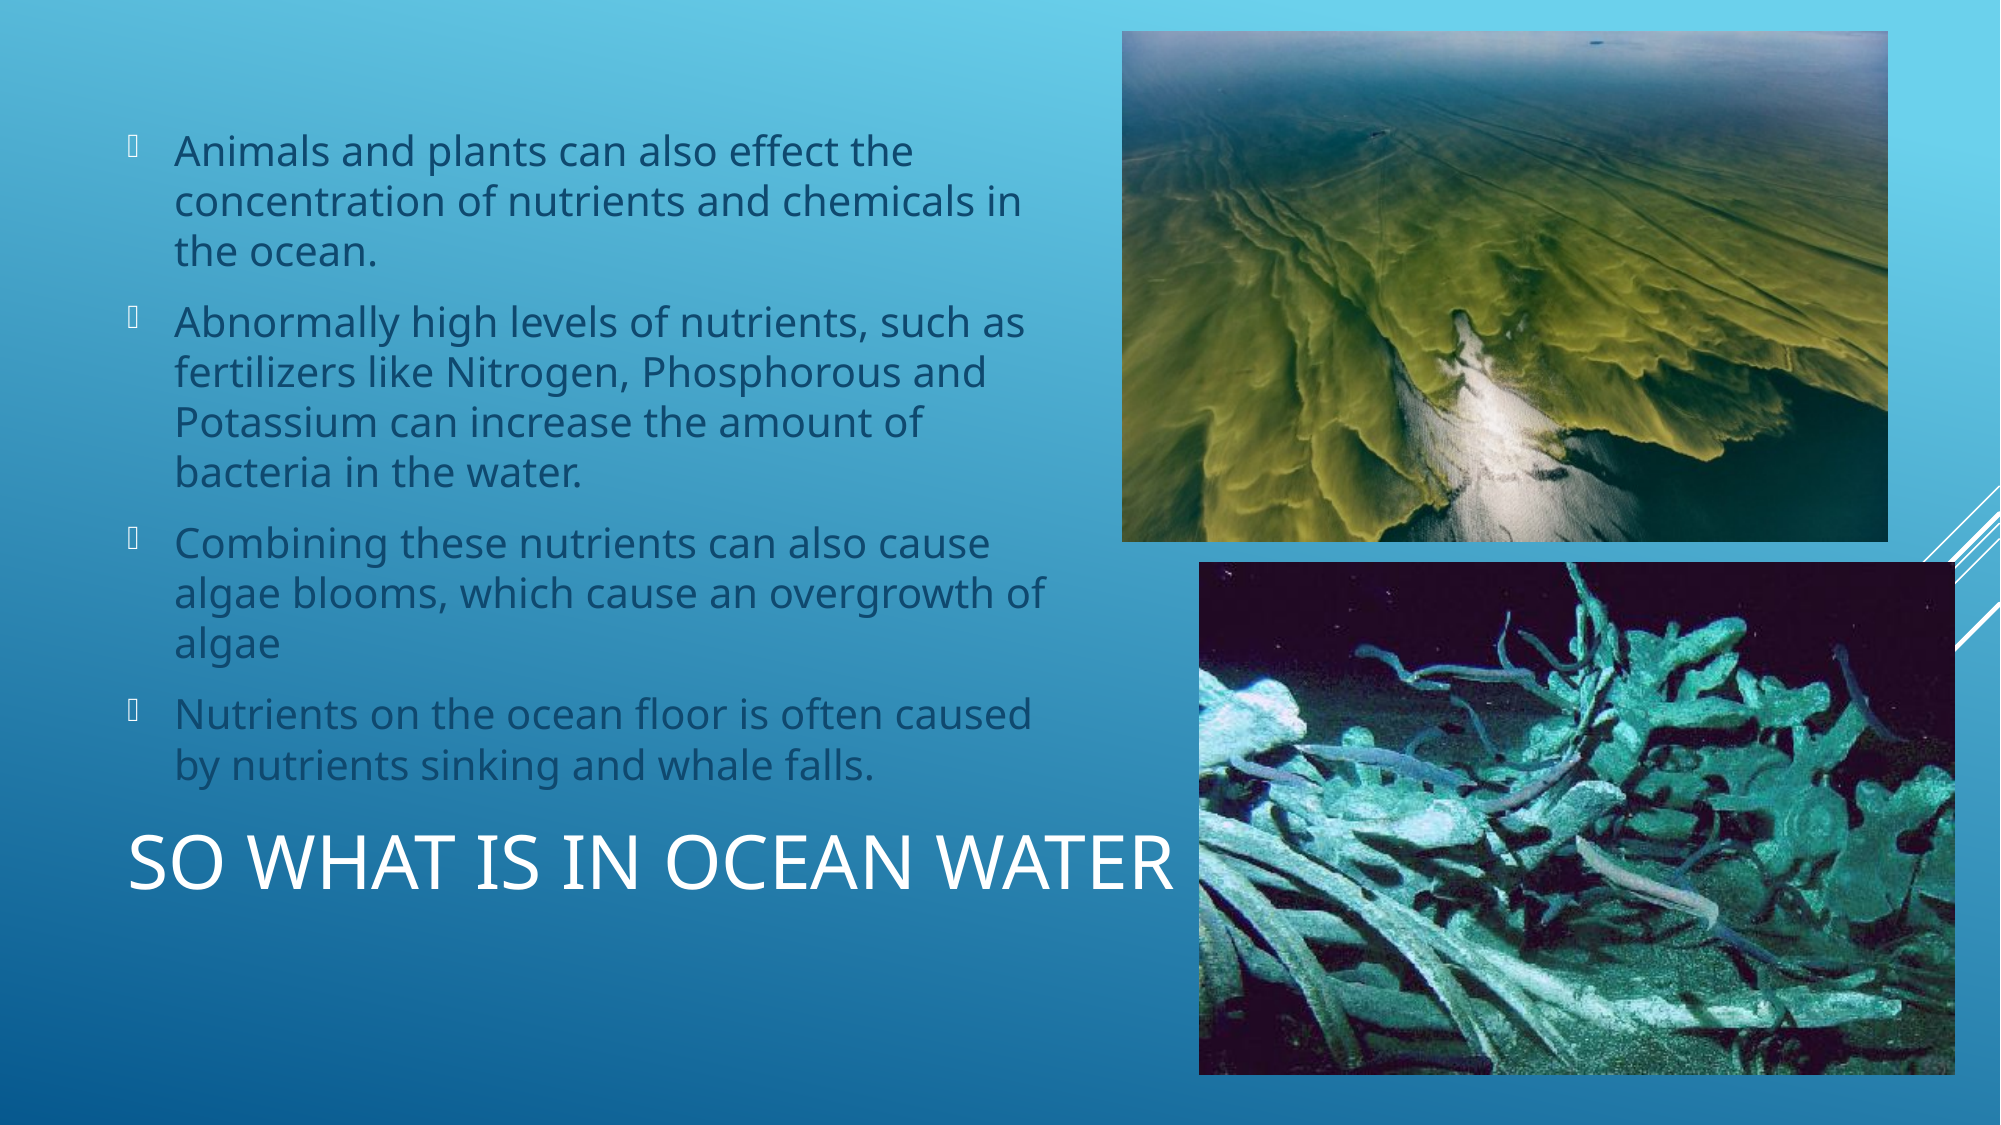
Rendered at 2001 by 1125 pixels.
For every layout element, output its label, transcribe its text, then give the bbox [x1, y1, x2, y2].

picture [1122, 31, 1888, 543]
picture [1199, 562, 1955, 1076]
list Animals and plants can also effect the concentration of nutrients and chemicals in the ocean. Abnormally high levels of nutrients, such as fertilizers like Nitrogen, Phosphorous and Potassium can increase the amount of bacteria in the water. Combining these nutrients can also cause algae blooms, which cause an overgrowth of algae Nutrients on the ocean floor is often caused by nutrients sinking and whale falls. [112, 112, 1080, 801]
title So what is in ocean water [112, 736, 1199, 984]
